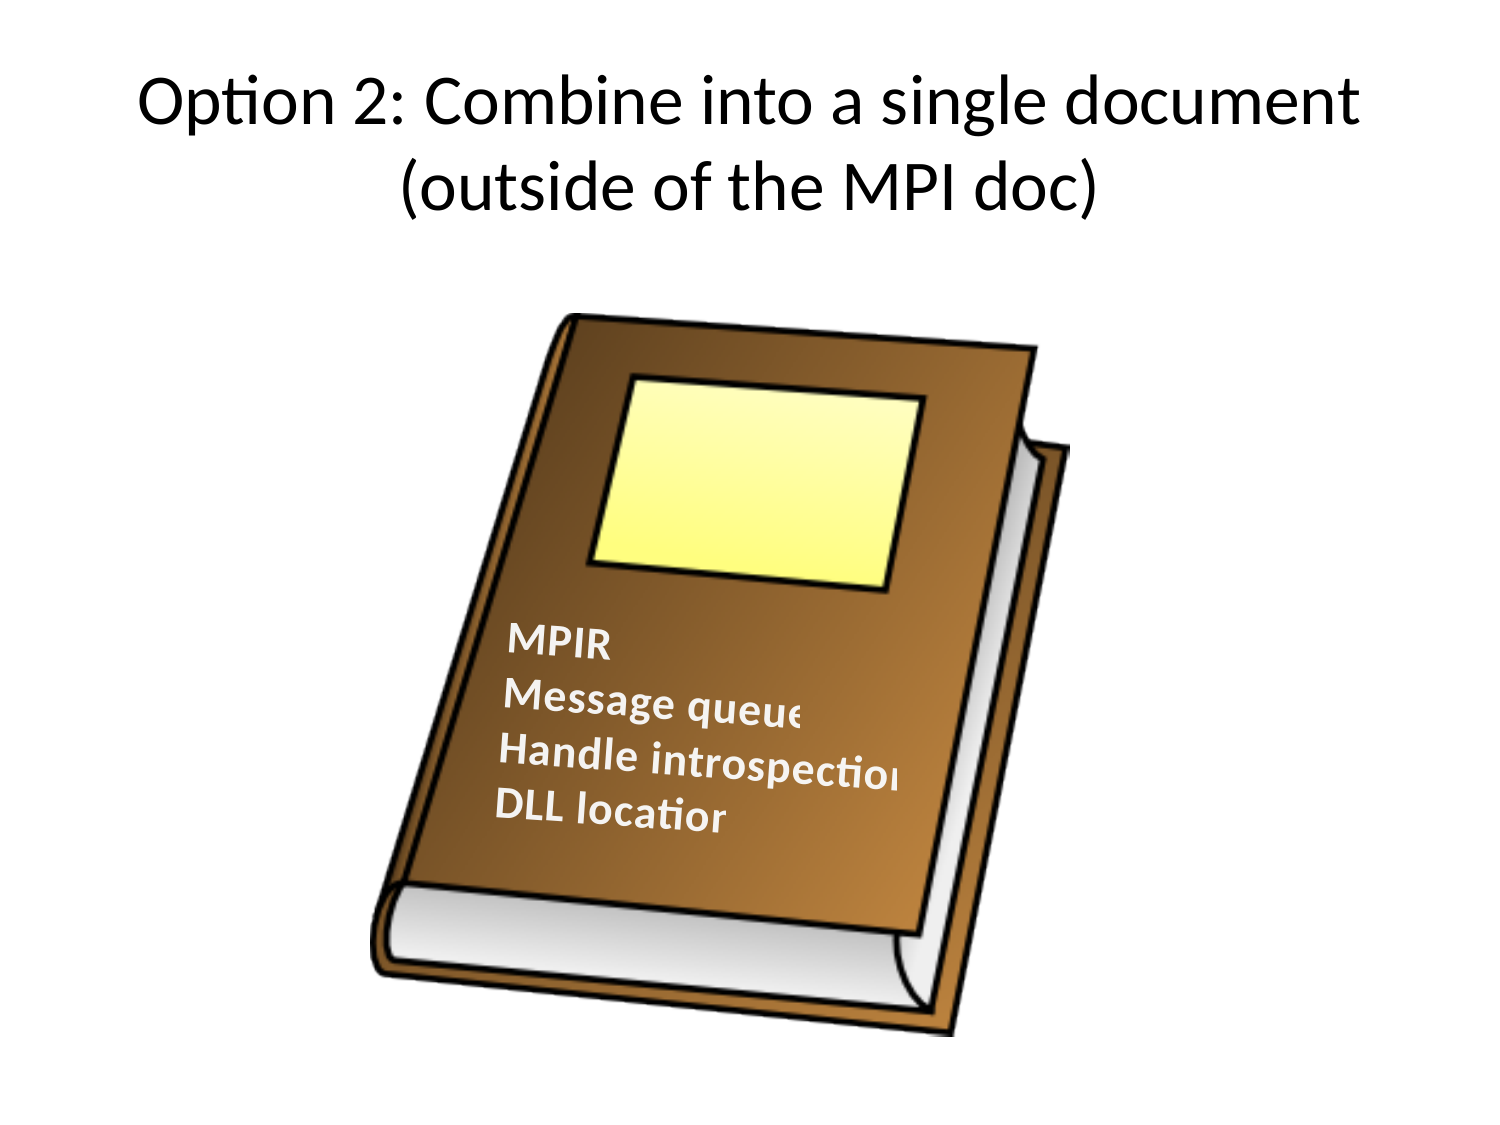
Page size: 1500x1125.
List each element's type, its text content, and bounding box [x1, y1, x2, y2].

picture [369, 313, 1070, 1037]
title Option 2: Combine into a single document (outside of the MPI doc) [75, 45, 1425, 233]
